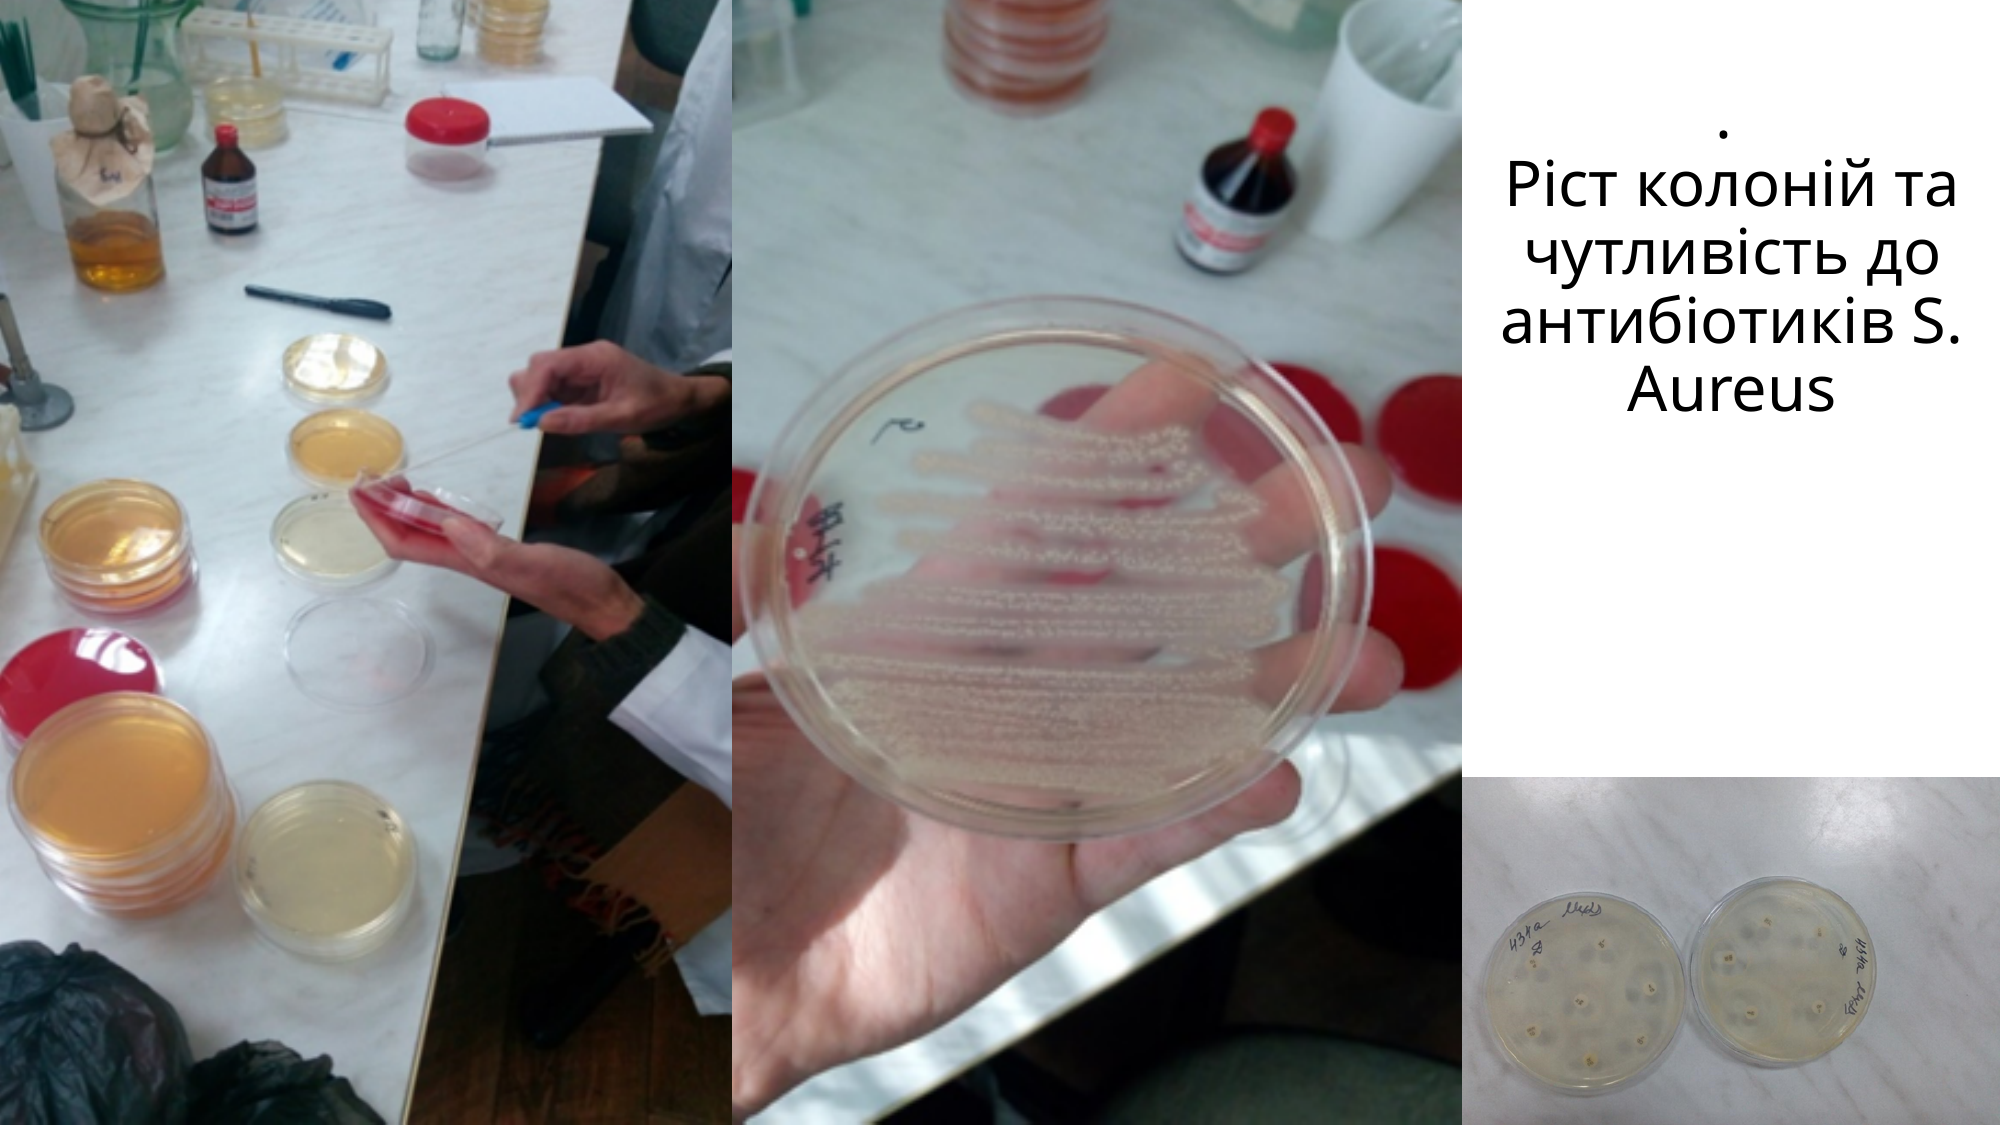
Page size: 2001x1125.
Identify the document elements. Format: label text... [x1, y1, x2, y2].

picture [732, 0, 1462, 1125]
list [1462, 777, 2000, 1125]
title . Ріст колоній та чутливість до антибіотиків S. Aureus [1464, 73, 2000, 580]
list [0, 0, 732, 1125]
